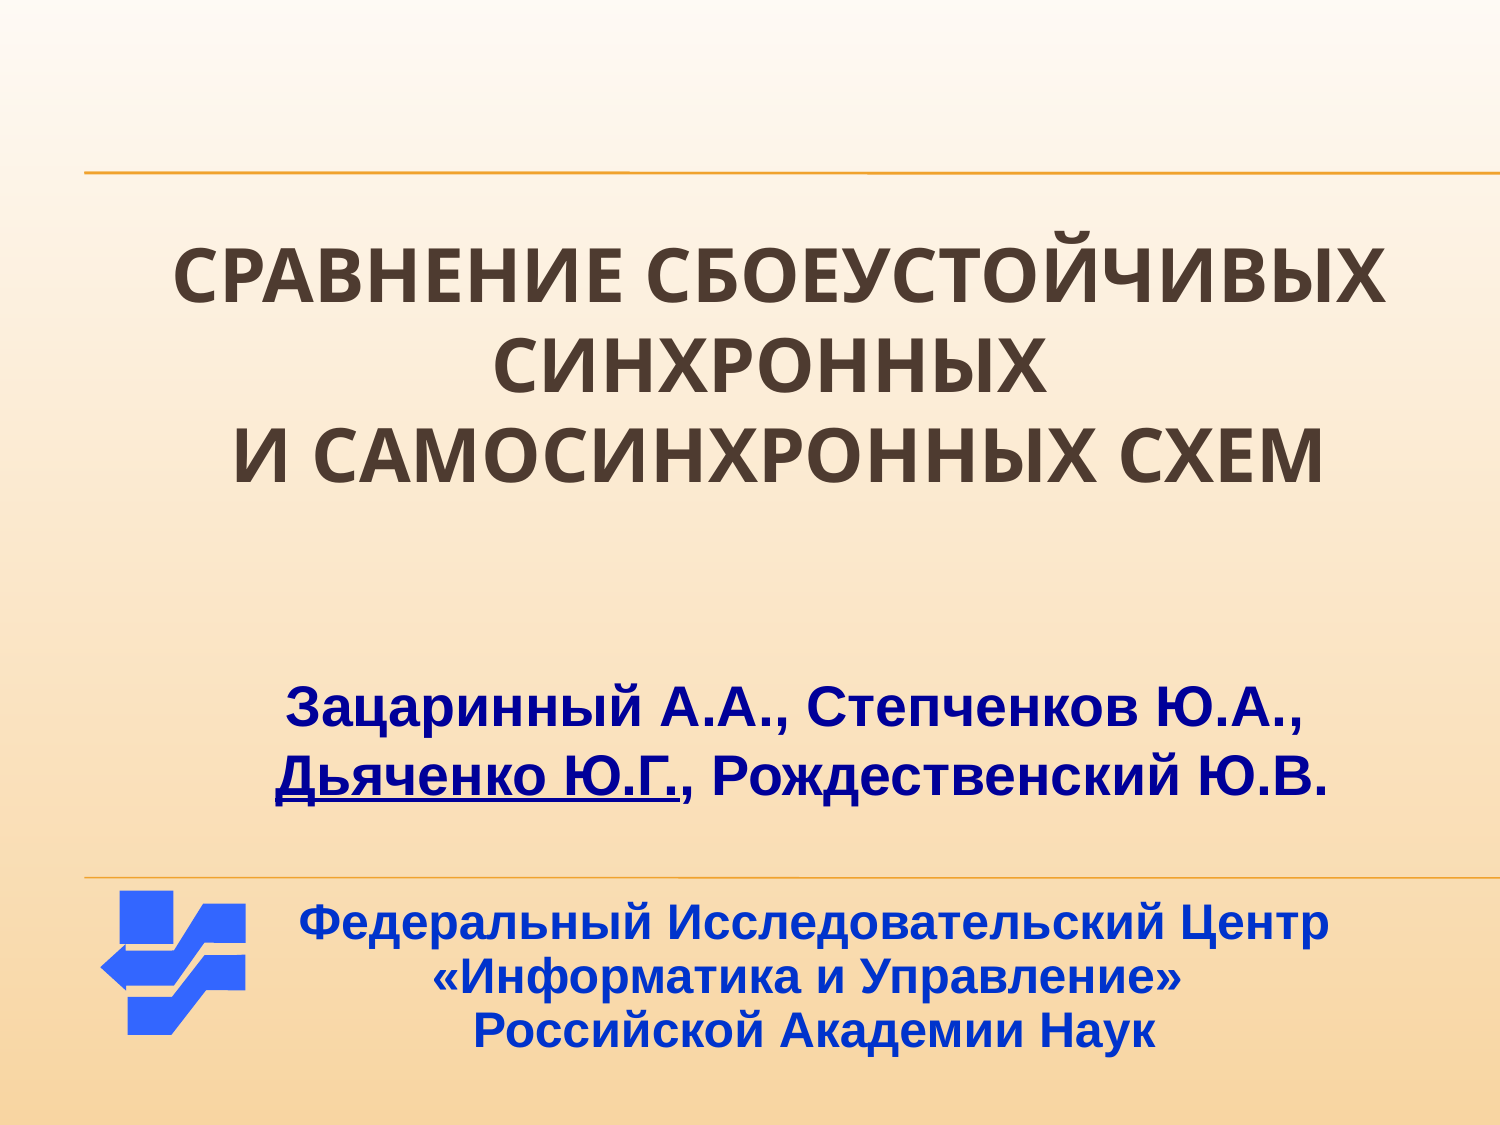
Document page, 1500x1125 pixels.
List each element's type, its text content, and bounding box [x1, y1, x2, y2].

title Сравнение сбоеустойчивых синхронных и самосинхронных схем [105, 219, 1454, 668]
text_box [100, 890, 247, 1036]
subtitle Зацаринный А.А., Степченков Ю.А., Дьяченко Ю.Г., Рождественский Ю.В. [152, 620, 1454, 880]
text_box Федеральный Исследовательский Центр «Информатика и Управление» Российской Академии Наук [269, 890, 1360, 1100]
